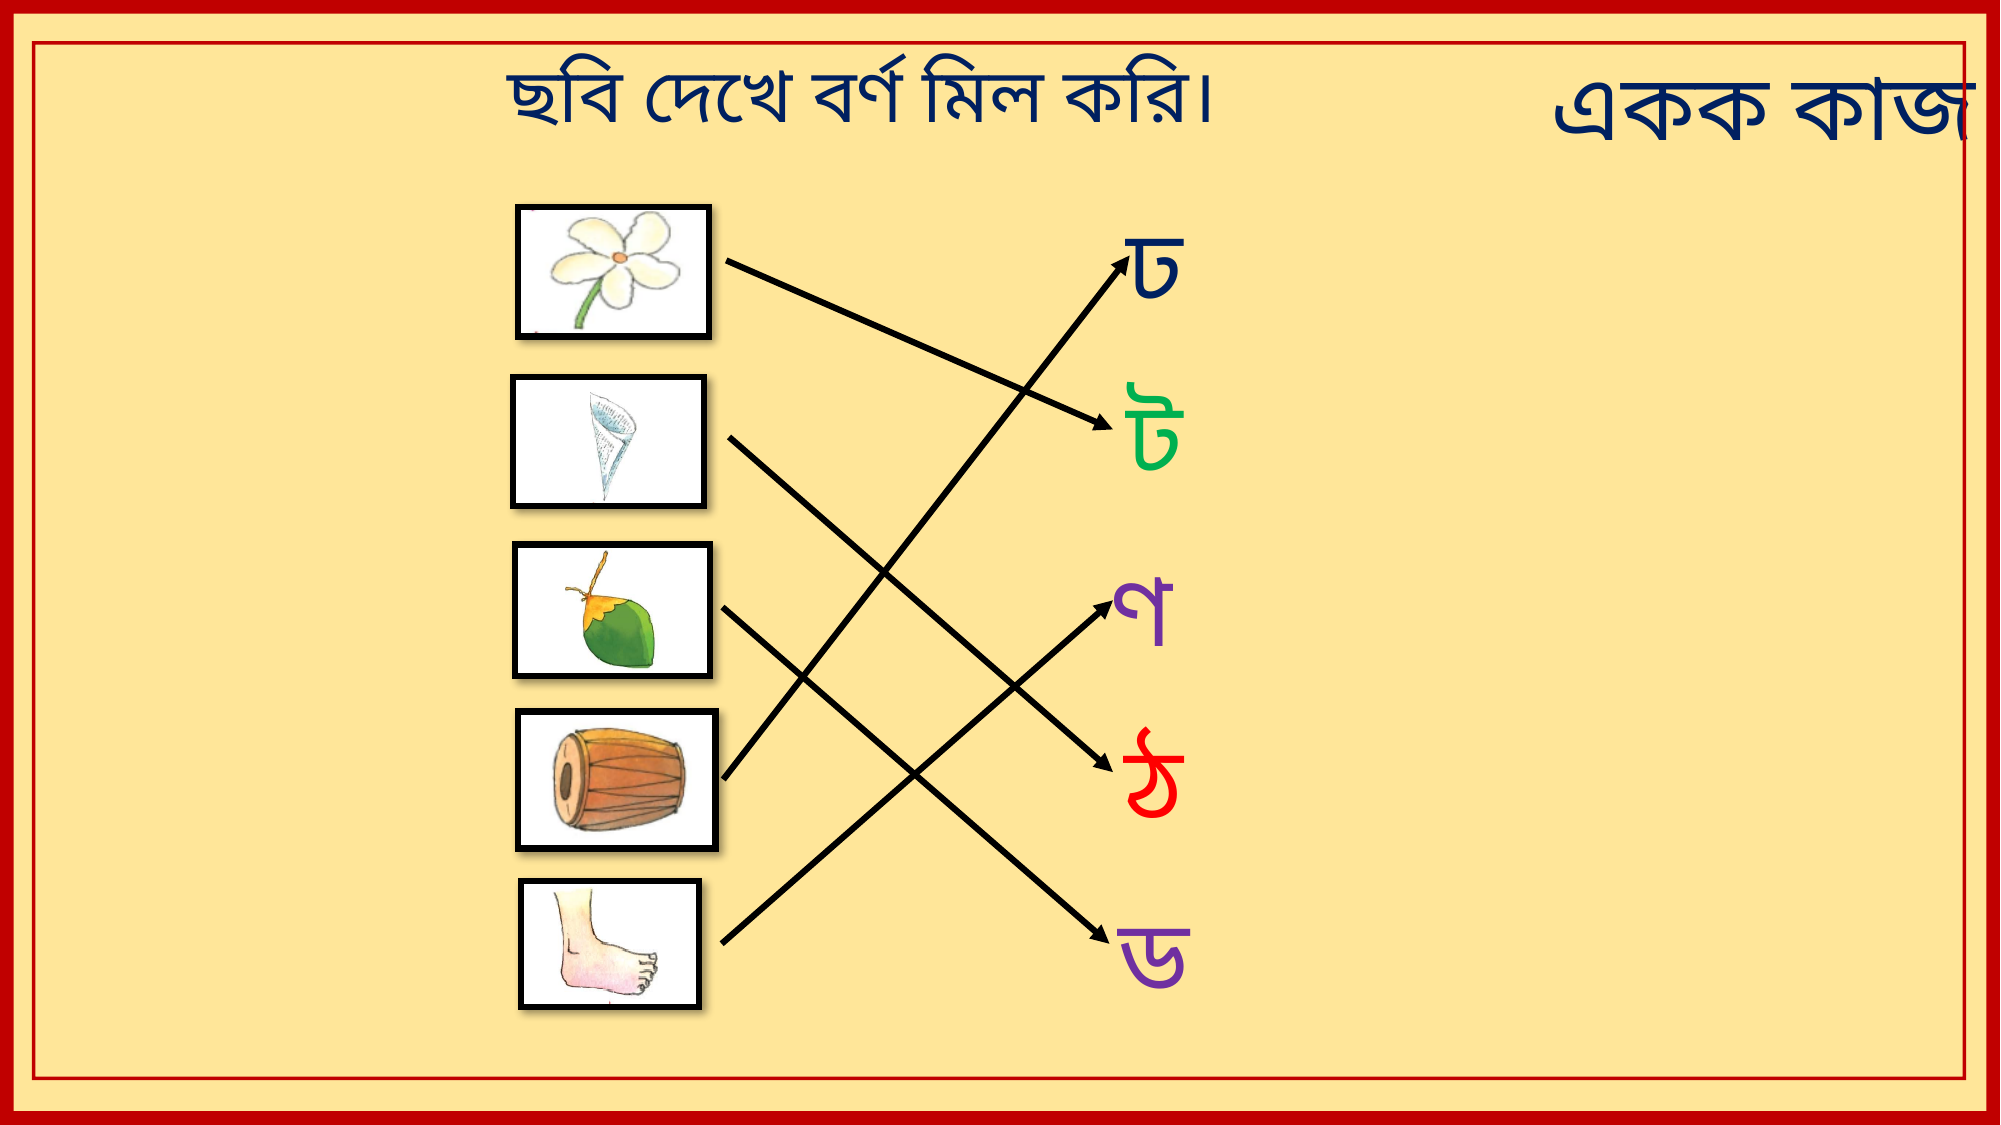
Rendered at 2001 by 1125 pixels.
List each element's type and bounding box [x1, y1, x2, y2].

text_box [726, 260, 1113, 430]
text_box [0, 0, 2000, 1125]
